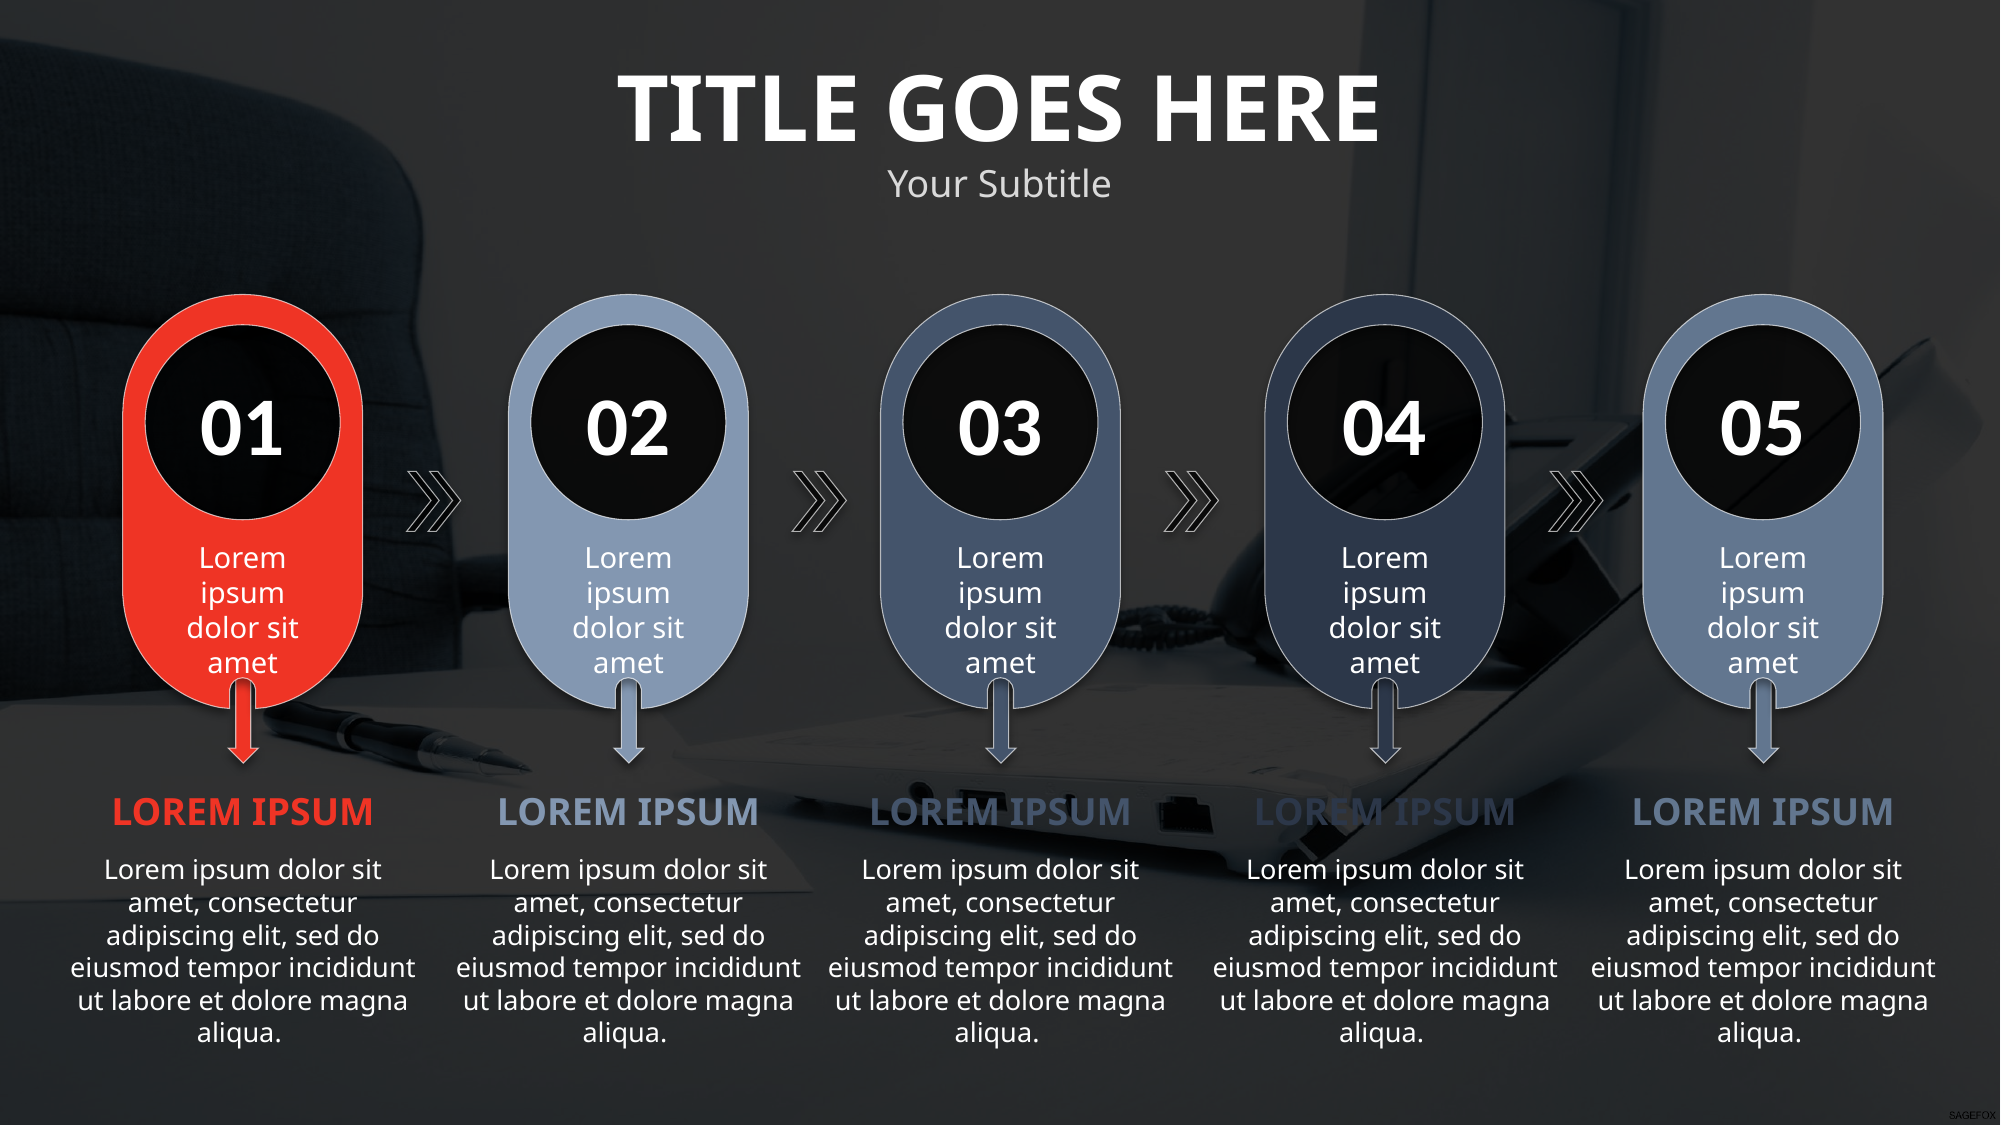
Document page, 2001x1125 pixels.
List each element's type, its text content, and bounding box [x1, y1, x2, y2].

text_box [1183, 470, 1220, 533]
text_box LOREM IPSUM Lorem ipsum dolor sit amet, consectetur adipiscing elit, sed do eiusmod tempor incididunt ut labore et dolore magna aliqua. [1579, 782, 1947, 1053]
text_box [611, 709, 647, 765]
text_box LOREM IPSUM Lorem ipsum dolor sit amet, consectetur adipiscing elit, sed do eiusmod tempor incididunt ut labore et dolore magna aliqua. [817, 782, 1184, 1053]
text_box [811, 470, 848, 533]
text_box [404, 470, 441, 533]
text_box TITLE GOES HERE Your Subtitle [548, 42, 1452, 212]
text_box LOREM IPSUM Lorem ipsum dolor sit amet, consectetur adipiscing elit, sed do eiusmod tempor incididunt ut labore et dolore magna aliqua. [1201, 782, 1569, 1053]
text_box [1368, 709, 1404, 765]
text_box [1642, 294, 1884, 709]
text_box [790, 470, 827, 533]
text_box [1546, 470, 1583, 533]
text_box [983, 709, 1019, 765]
text_box [1162, 470, 1199, 533]
text_box [426, 470, 463, 533]
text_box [880, 294, 1121, 709]
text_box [122, 294, 363, 709]
text_box LOREM IPSUM Lorem ipsum dolor sit amet, consectetur adipiscing elit, sed do eiusmod tempor incididunt ut labore et dolore magna aliqua. [444, 782, 812, 1053]
text_box [225, 709, 261, 765]
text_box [1264, 294, 1505, 709]
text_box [508, 294, 749, 709]
text_box LOREM IPSUM Lorem ipsum dolor sit amet, consectetur adipiscing elit, sed do eiusmod tempor incididunt ut labore et dolore magna aliqua. [59, 782, 427, 1053]
text_box [1746, 709, 1782, 765]
text_box [1568, 470, 1605, 533]
picture [0, 0, 2001, 1125]
